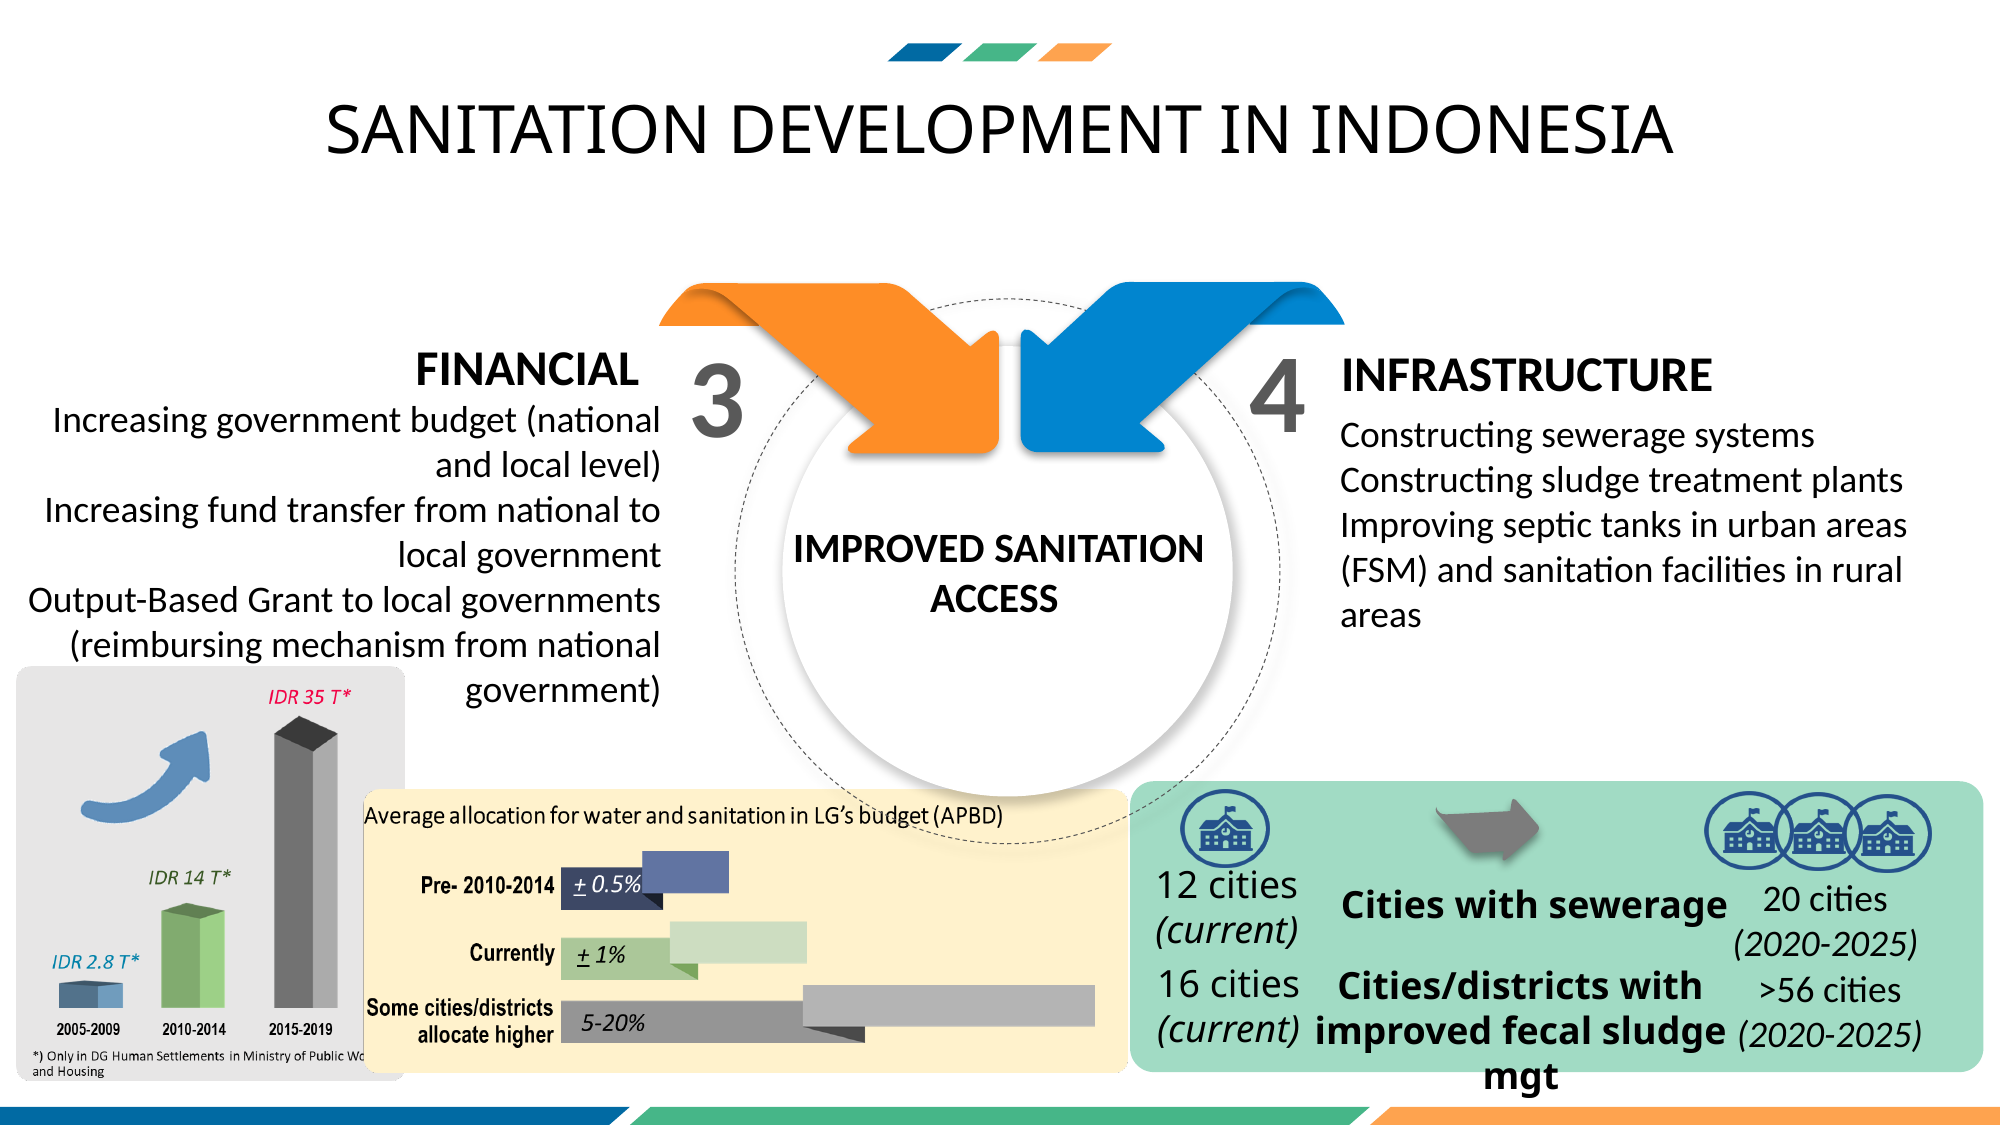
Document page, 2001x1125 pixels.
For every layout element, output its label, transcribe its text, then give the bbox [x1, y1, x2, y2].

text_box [887, 43, 1113, 62]
picture [16, 666, 1070, 1088]
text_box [1070, 776, 1984, 1091]
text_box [1280, 319, 1984, 638]
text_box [22, 324, 735, 759]
text_box SANITATION DEVELOPMENT IN INDONESIA [67, 86, 1934, 167]
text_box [658, 280, 999, 454]
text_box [735, 298, 1280, 844]
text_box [0, 1106, 2000, 1125]
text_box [1020, 279, 1345, 453]
